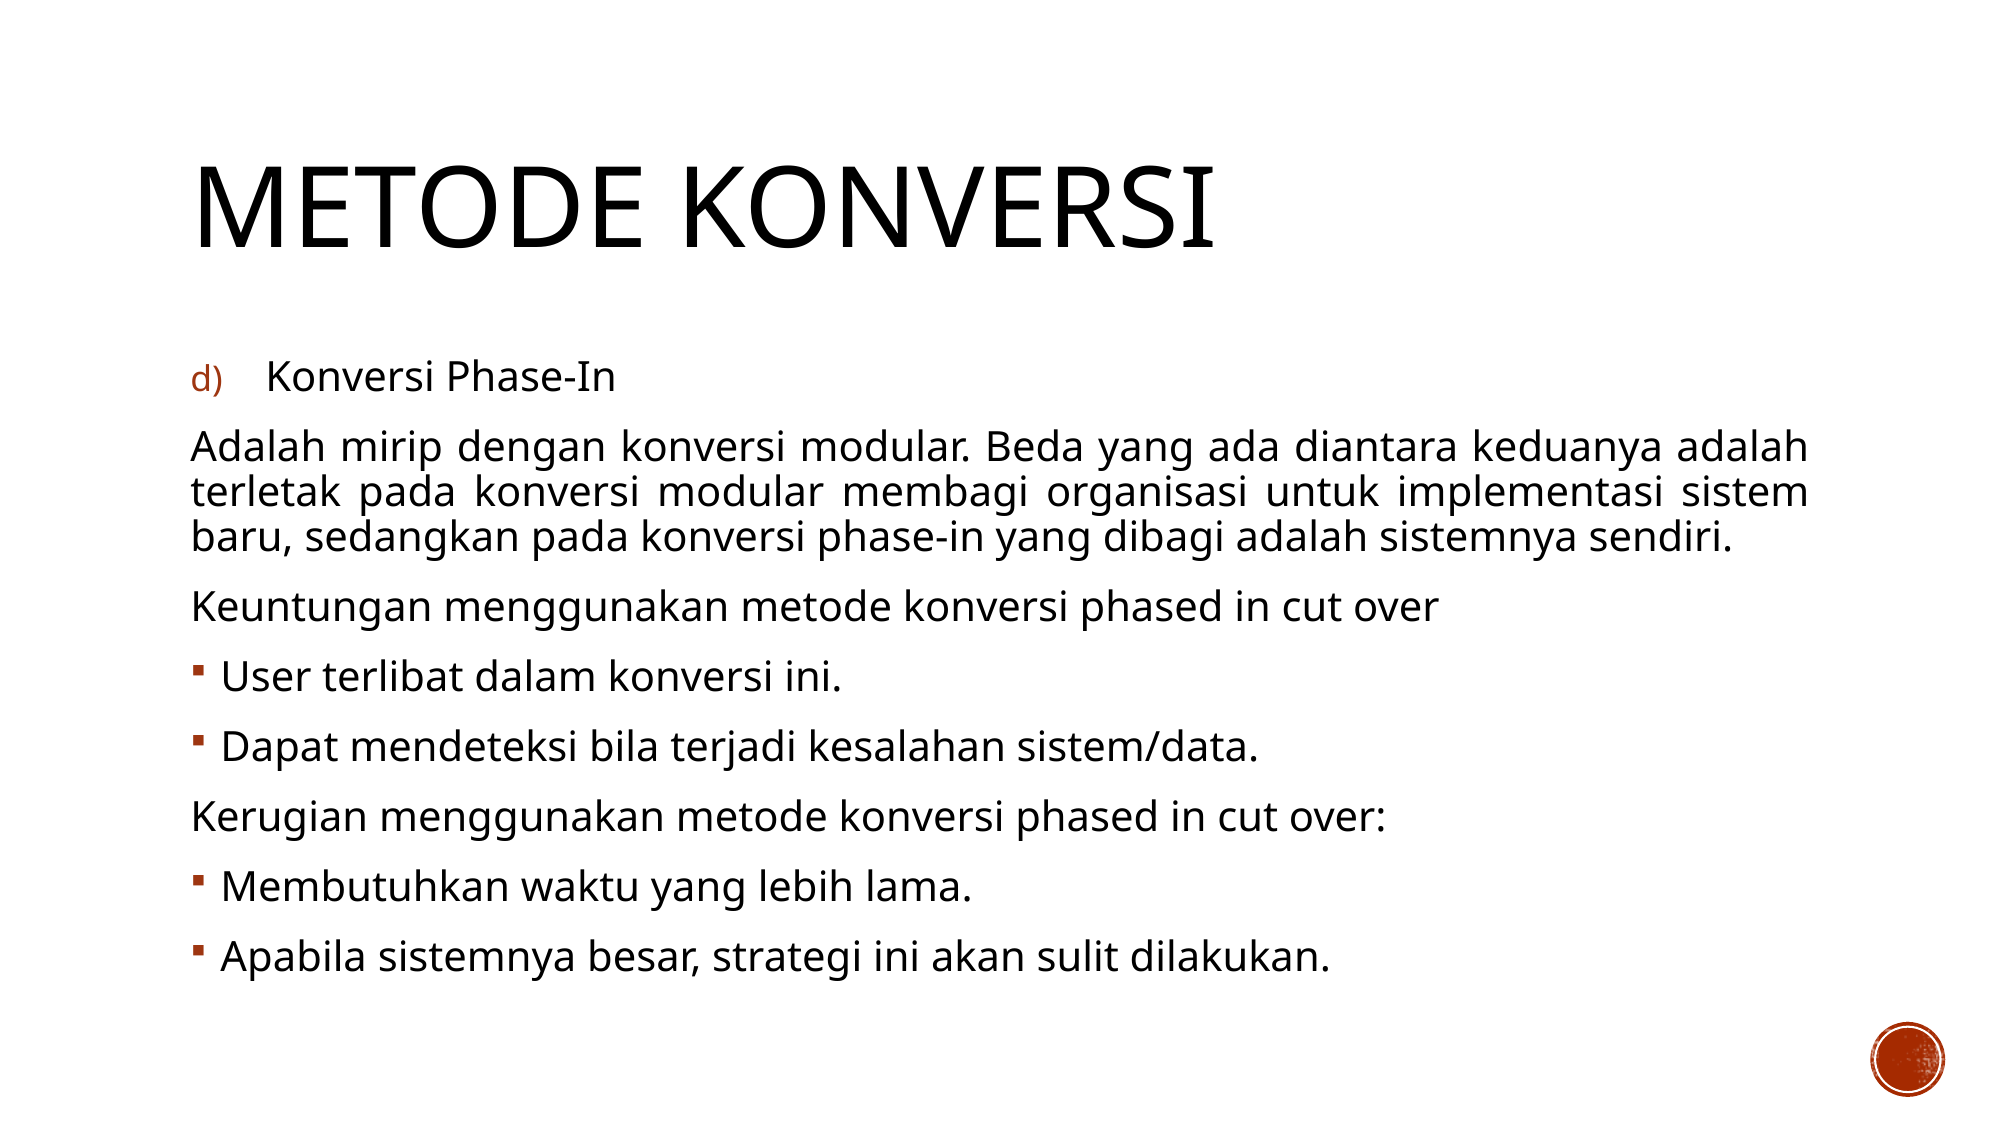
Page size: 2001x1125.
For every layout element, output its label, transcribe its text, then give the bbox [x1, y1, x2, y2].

list Konversi Phase-In Adalah mirip dengan konversi modular. Beda yang ada diantara keduanya adalah terletak pada konversi modular membagi organisasi untuk implementasi sistem baru, sedangkan pada konversi phase-in yang dibagi adalah sistemnya sendiri. Keuntungan menggunakan metode konversi phased in cut over User terlibat dalam konversi ini. Dapat mendeteksi bila terjadi kesalahan sistem/data. Kerugian menggunakan metode konversi phased in cut over: Membutuhkan waktu yang lebih lama. Apabila sistemnya besar, strategi ini akan sulit dilakukan. [175, 348, 1826, 1013]
title Metode konversi [175, 79, 1826, 344]
